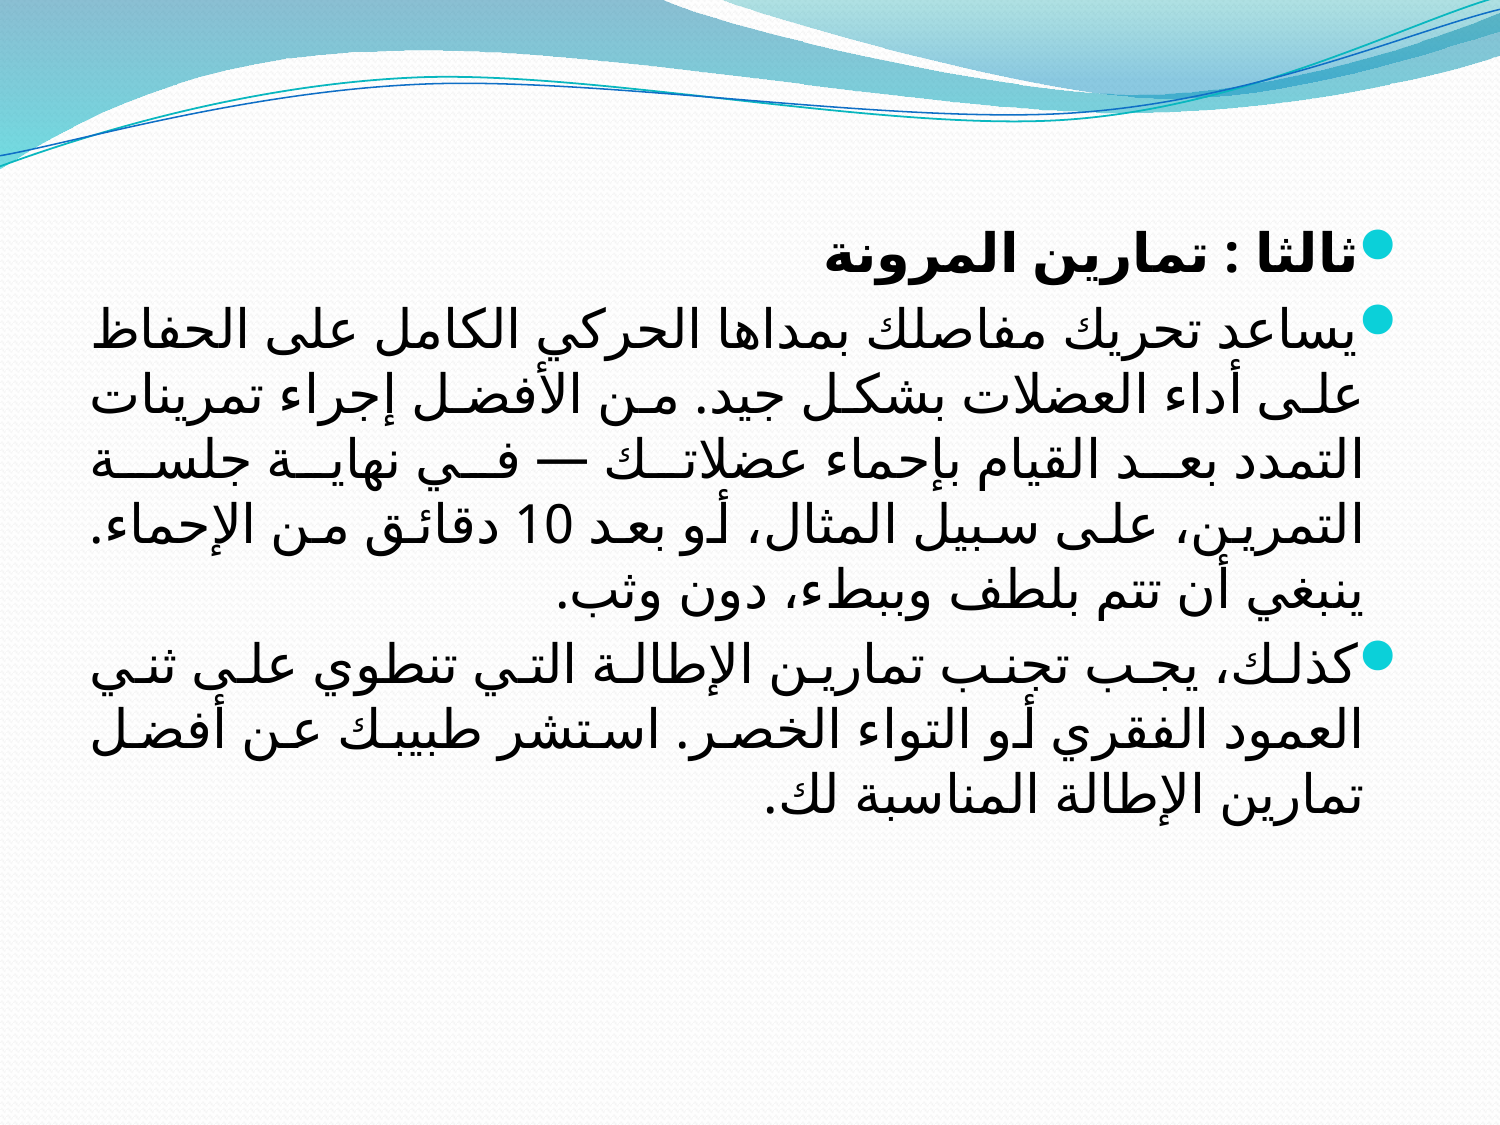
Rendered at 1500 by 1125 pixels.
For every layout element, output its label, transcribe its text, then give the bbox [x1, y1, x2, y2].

list ثالثا : تمارين المرونة يساعد تحريك مفاصلك بمداها الحركي الكامل على الحفاظ على أداء العضلات بشكل جيد. من الأفضل إجراء تمرينات التمدد بعد القيام بإحماء عضلاتك — في نهاية جلسة التمرين، على سبيل المثال، أو بعد 10 دقائق من الإحماء. ينبغي أن تتم بلطف وببطء، دون وثب. كذلك، يجب تجنب تمارين الإطالة التي تنطوي على ثني العمود الفقري أو التواء الخصر. استشر طبيبك عن أفضل تمارين الإطالة المناسبة لك. [75, 210, 1425, 1038]
